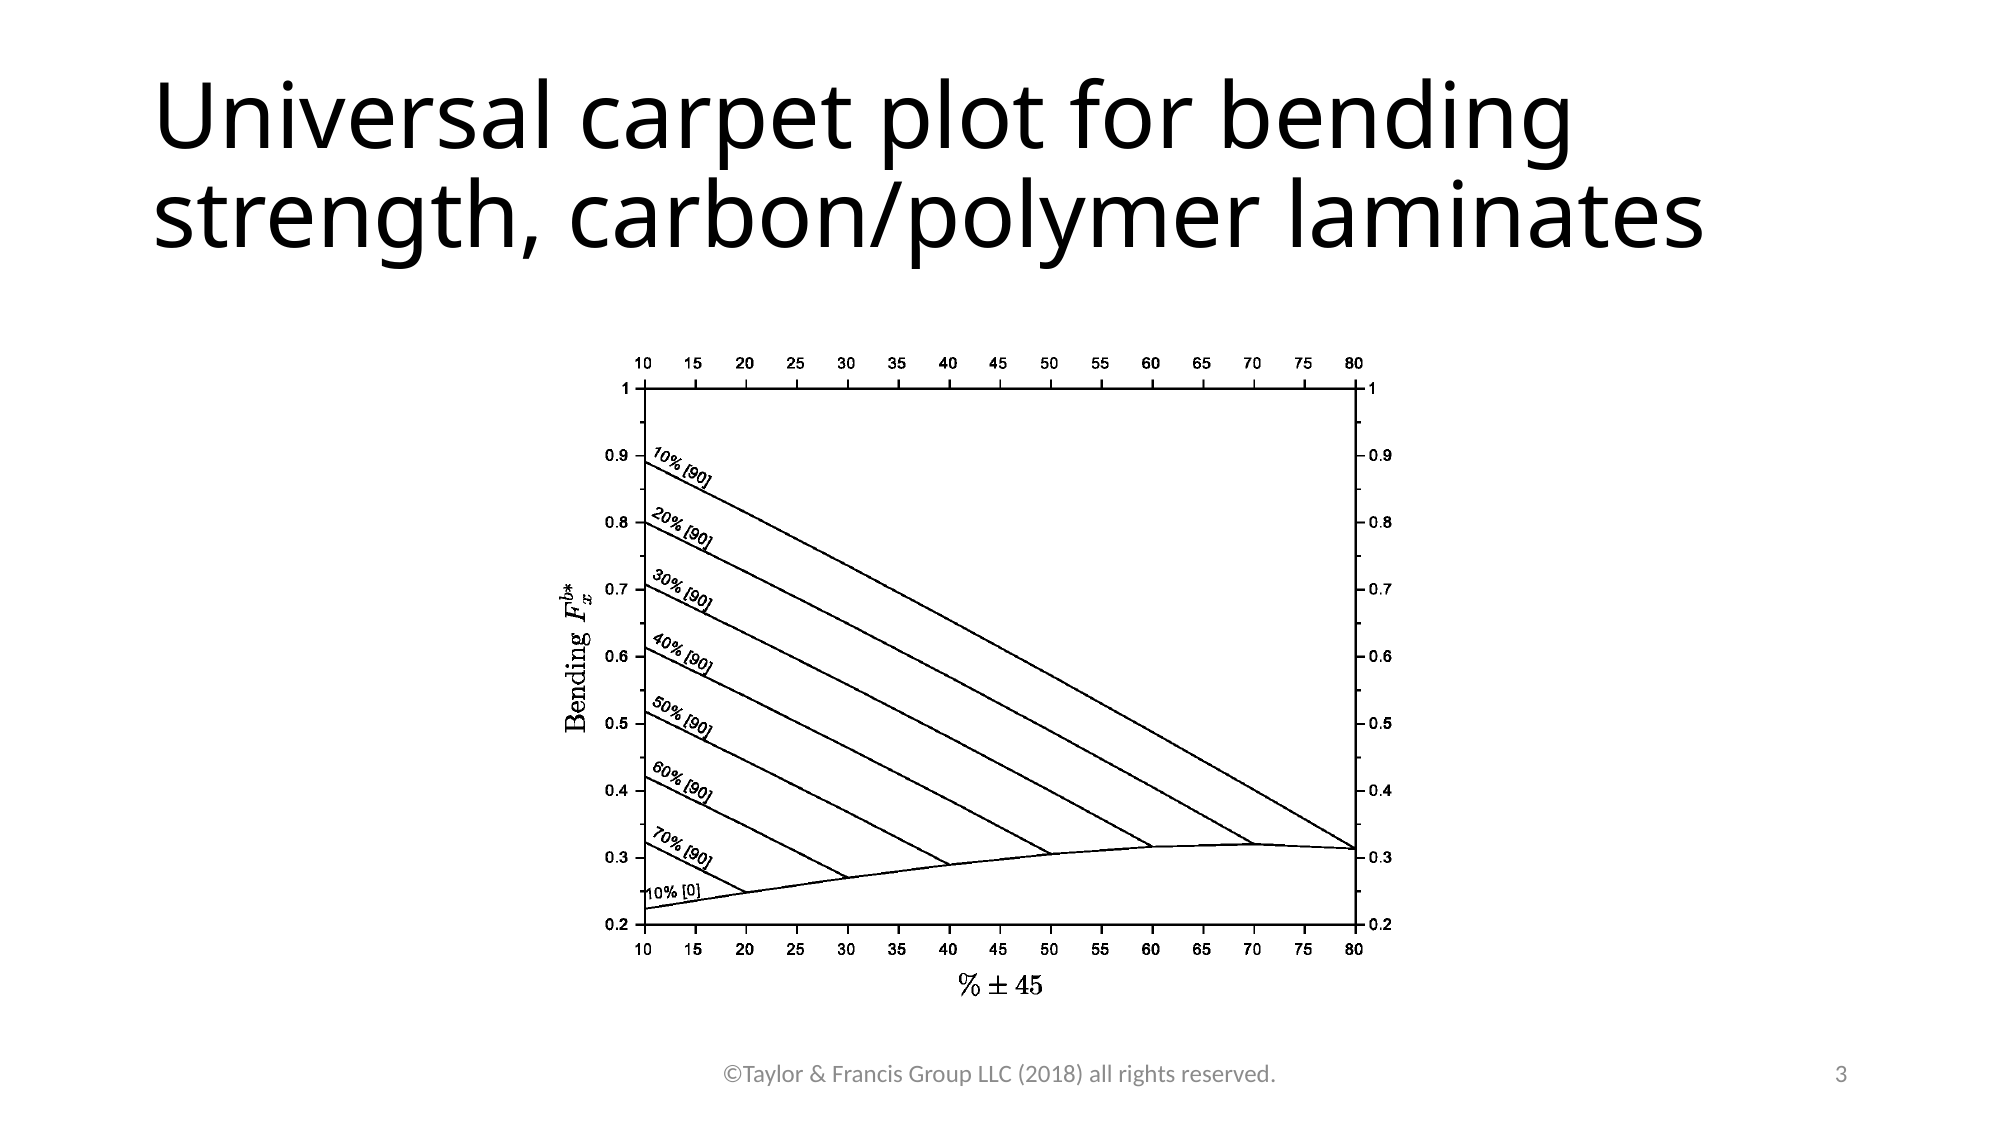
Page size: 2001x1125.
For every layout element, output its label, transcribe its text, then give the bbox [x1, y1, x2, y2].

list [526, 299, 1474, 1014]
footer ©Taylor & Francis Group LLC (2018) all rights reserved. [662, 1042, 1338, 1103]
title Universal carpet plot for bending strength, carbon/polymer laminates [137, 59, 1863, 278]
slide_number 3 [1412, 1042, 1863, 1103]
